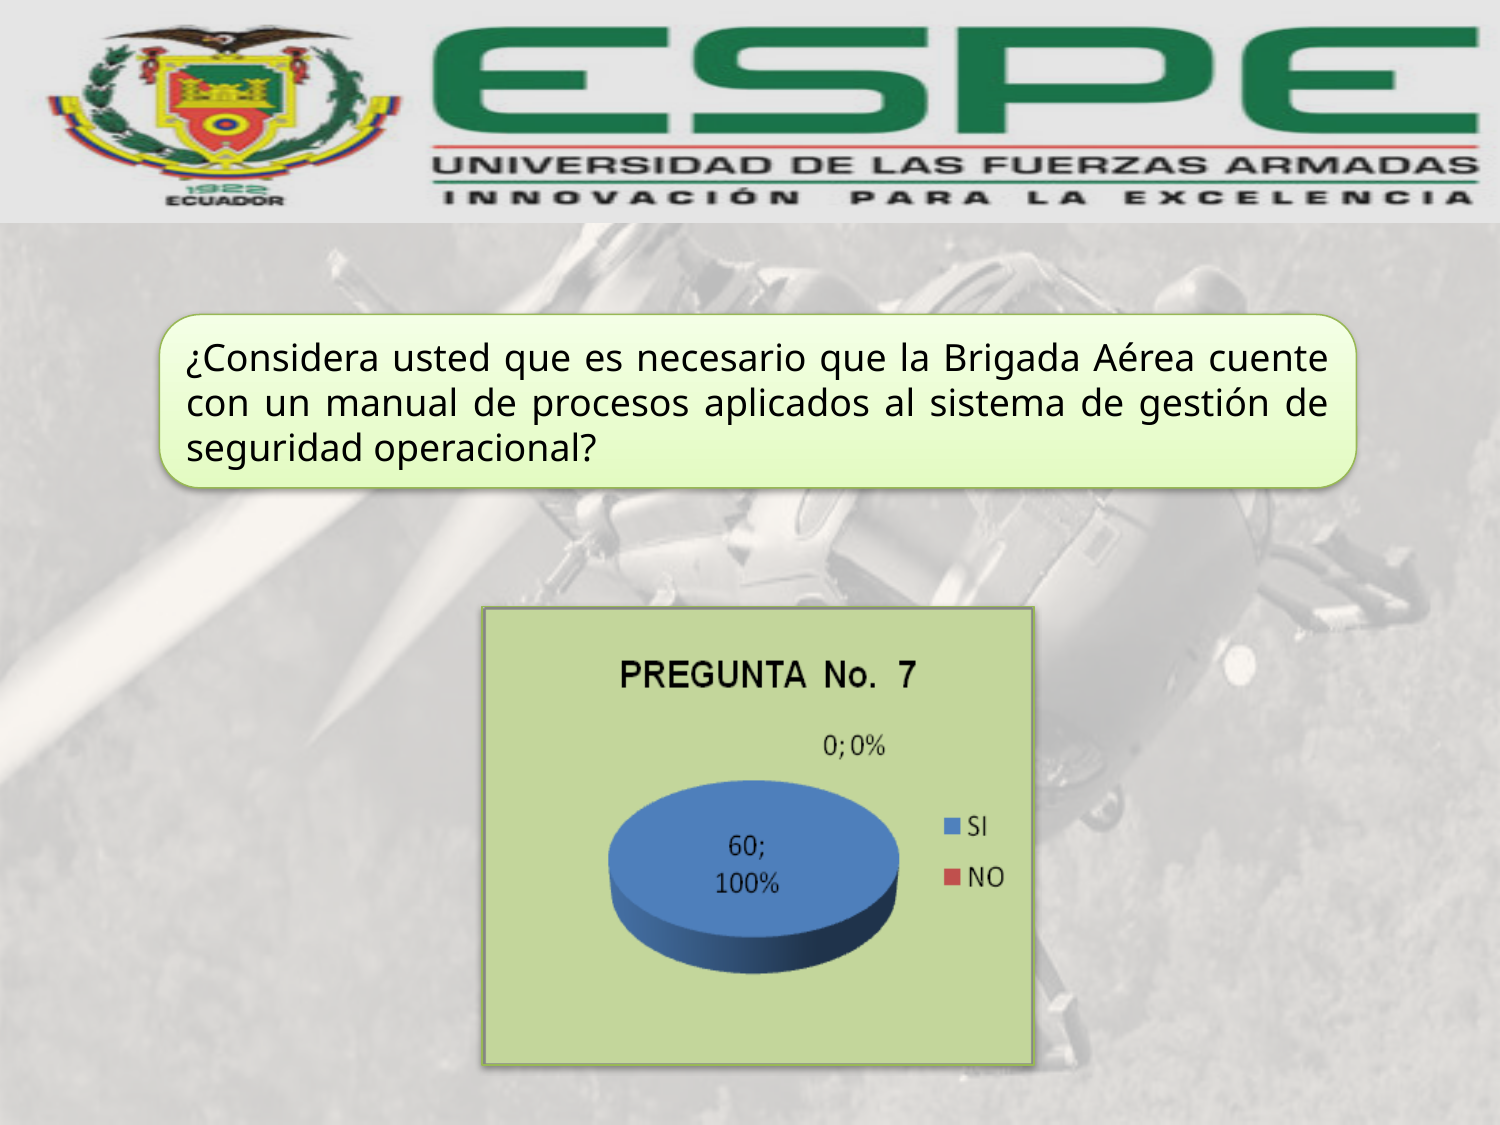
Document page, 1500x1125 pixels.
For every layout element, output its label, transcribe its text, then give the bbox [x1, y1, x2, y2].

picture [482, 607, 1034, 1065]
text_box ¿Considera usted que es necesario que la Brigada Aérea cuente con un manual de procesos aplicados al sistema de gestión de seguridad operacional? [158, 313, 1358, 489]
